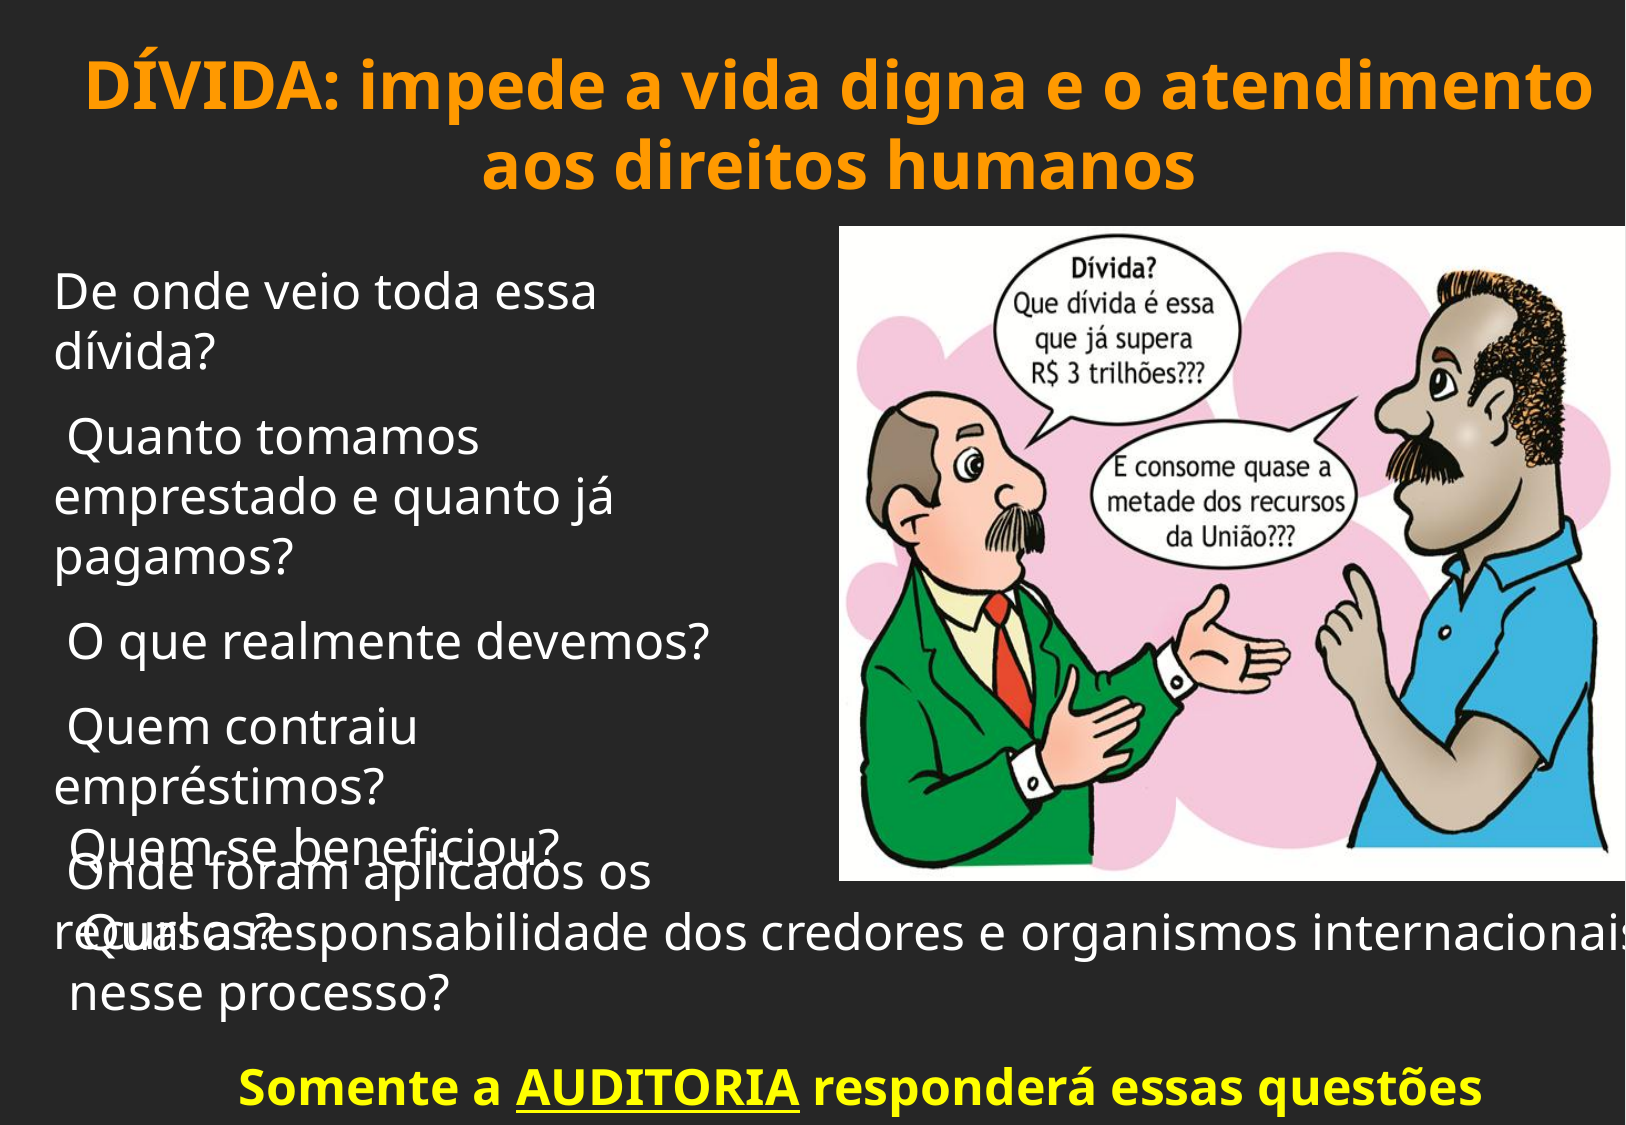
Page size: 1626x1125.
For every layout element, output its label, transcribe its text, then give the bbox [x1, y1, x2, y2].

text_box Quem se beneficiou? Qual a responsabilidade dos credores e organismos internacionais nesse processo? Somente a AUDITORIA responderá essas questões [54, 808, 1625, 1124]
text_box DÍVIDA: impede a vida digna e o atendimento aos direitos humanos [54, 35, 1625, 210]
text_box De onde veio toda essa dívida? Quanto tomamos emprestado e quanto já pagamos? O que realmente devemos? Quem contraiu empréstimos? Onde foram aplicados os recursos? [39, 252, 766, 967]
picture [839, 226, 1625, 881]
